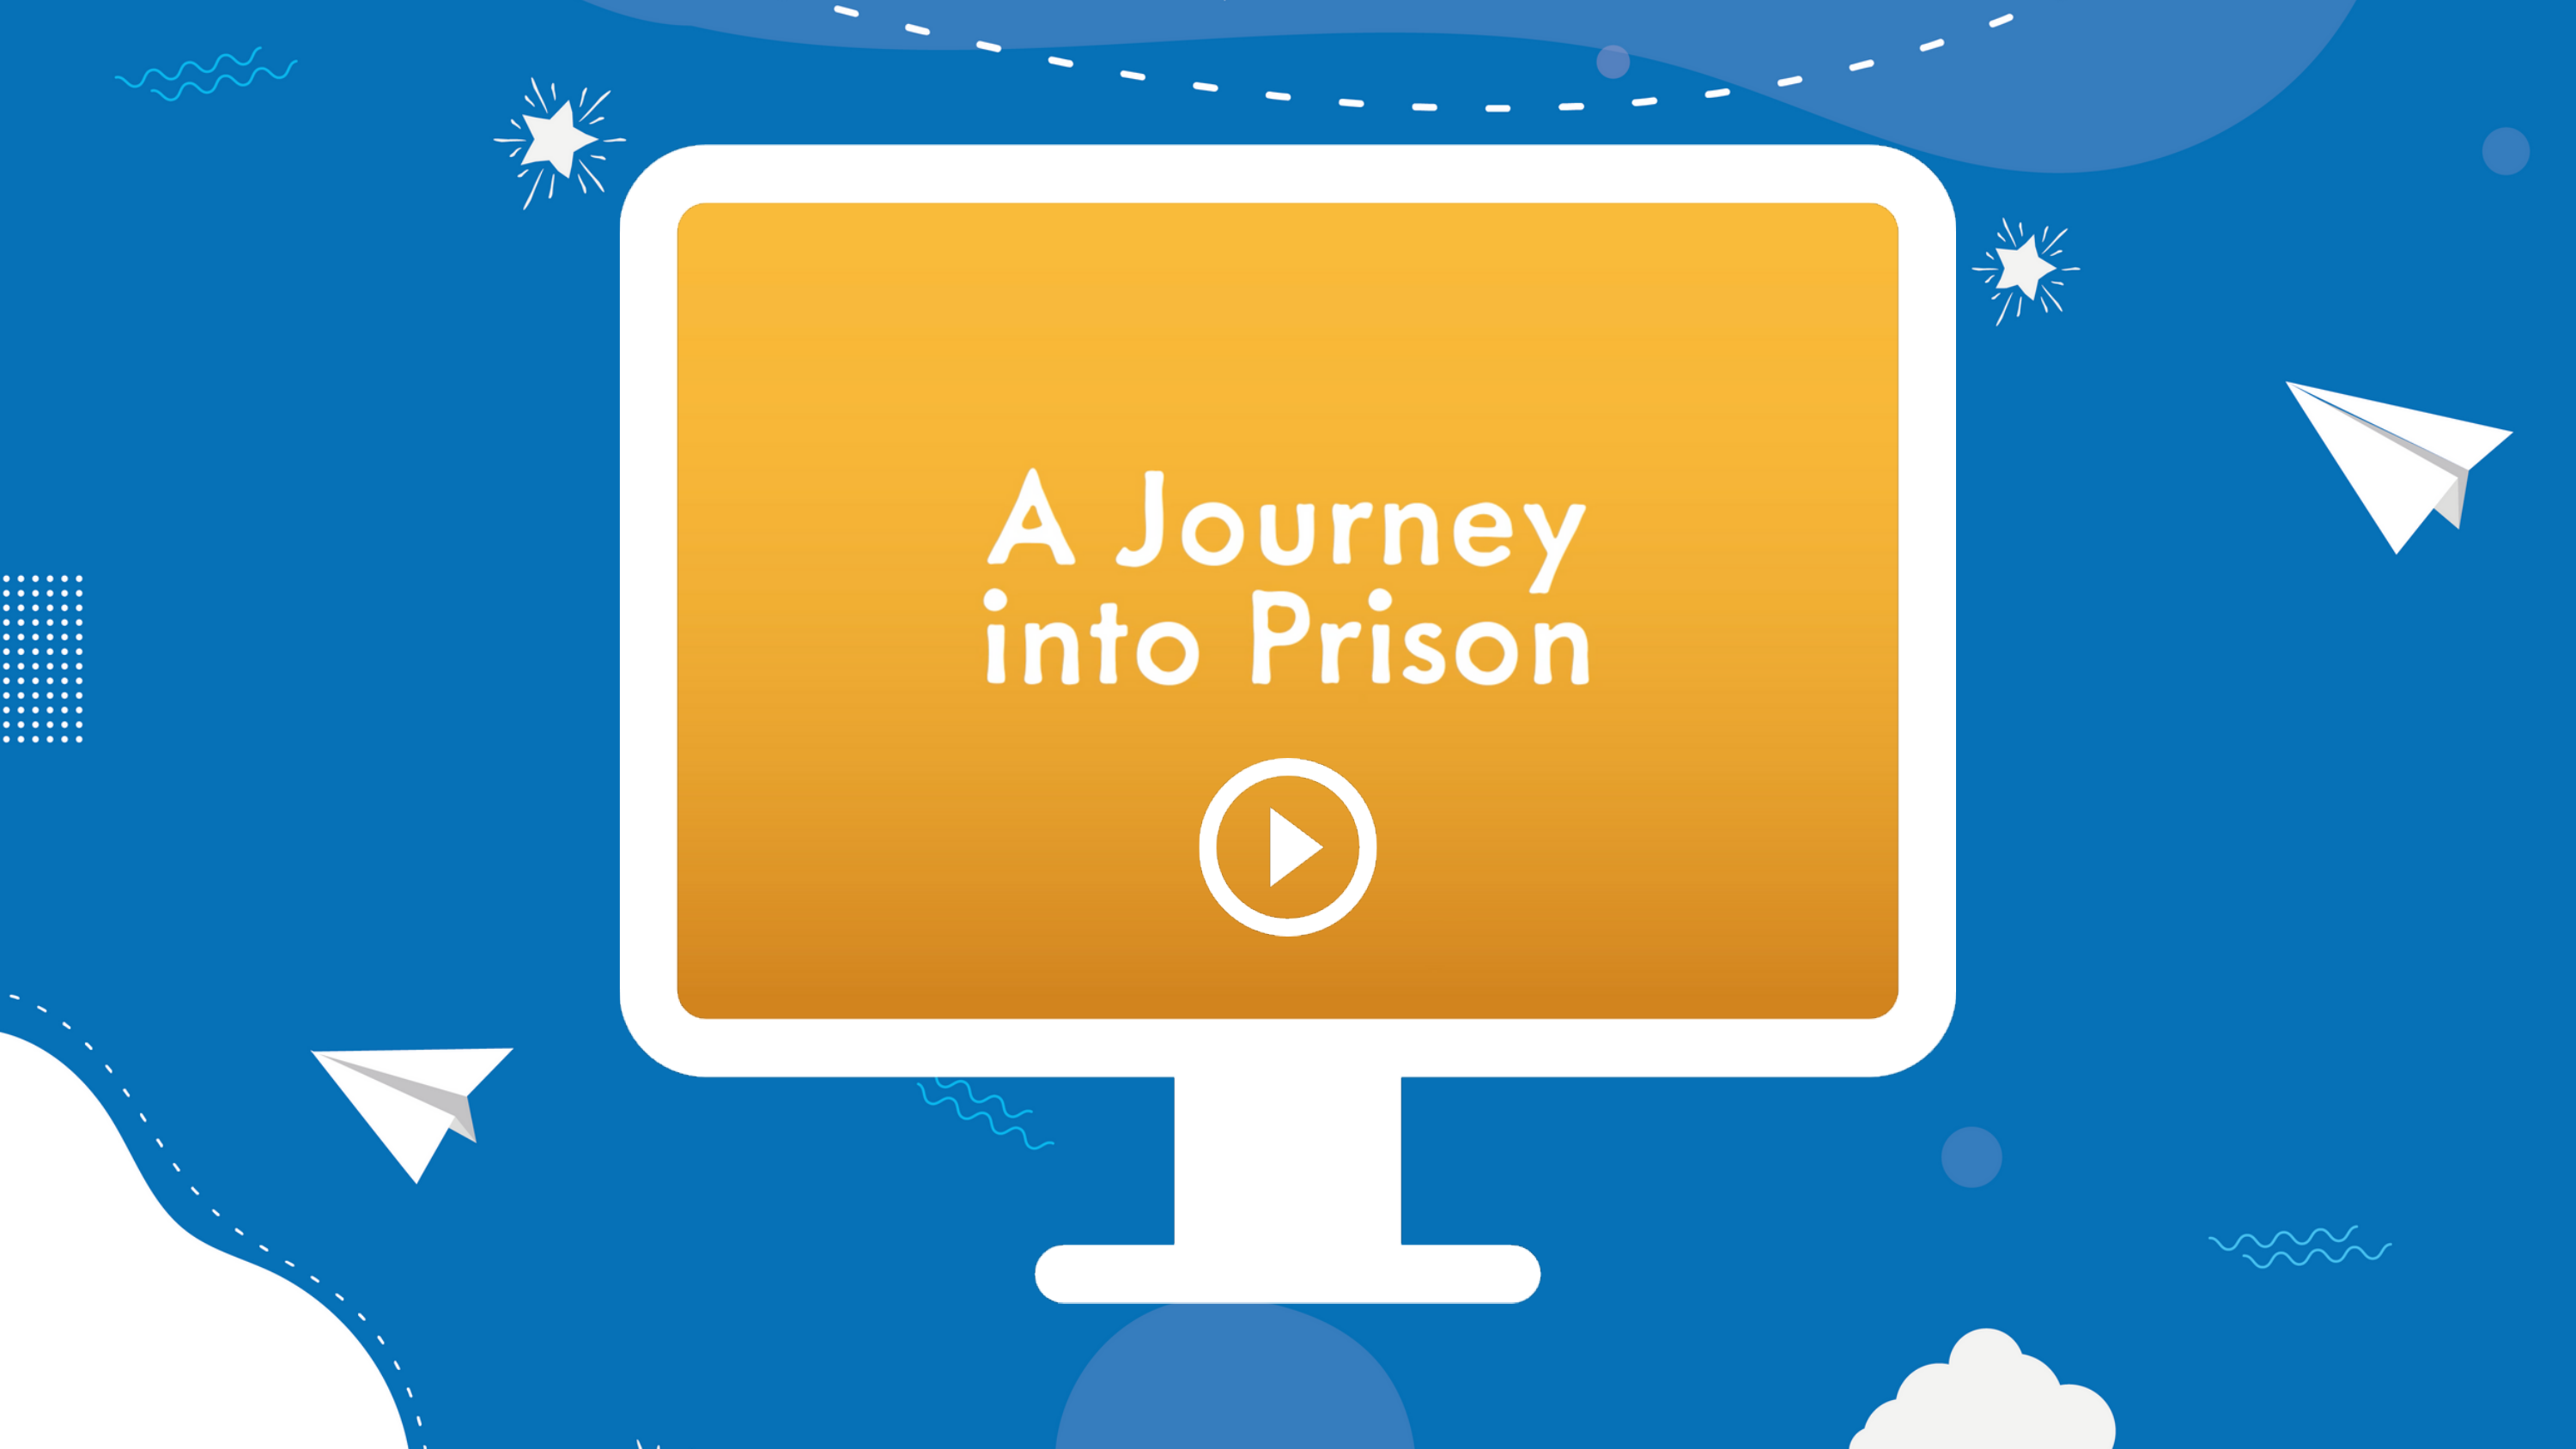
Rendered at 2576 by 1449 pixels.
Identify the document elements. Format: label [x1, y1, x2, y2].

text_box [619, 144, 1956, 1304]
text_box [0, 0, 2576, 1449]
text_box [1199, 758, 1377, 937]
